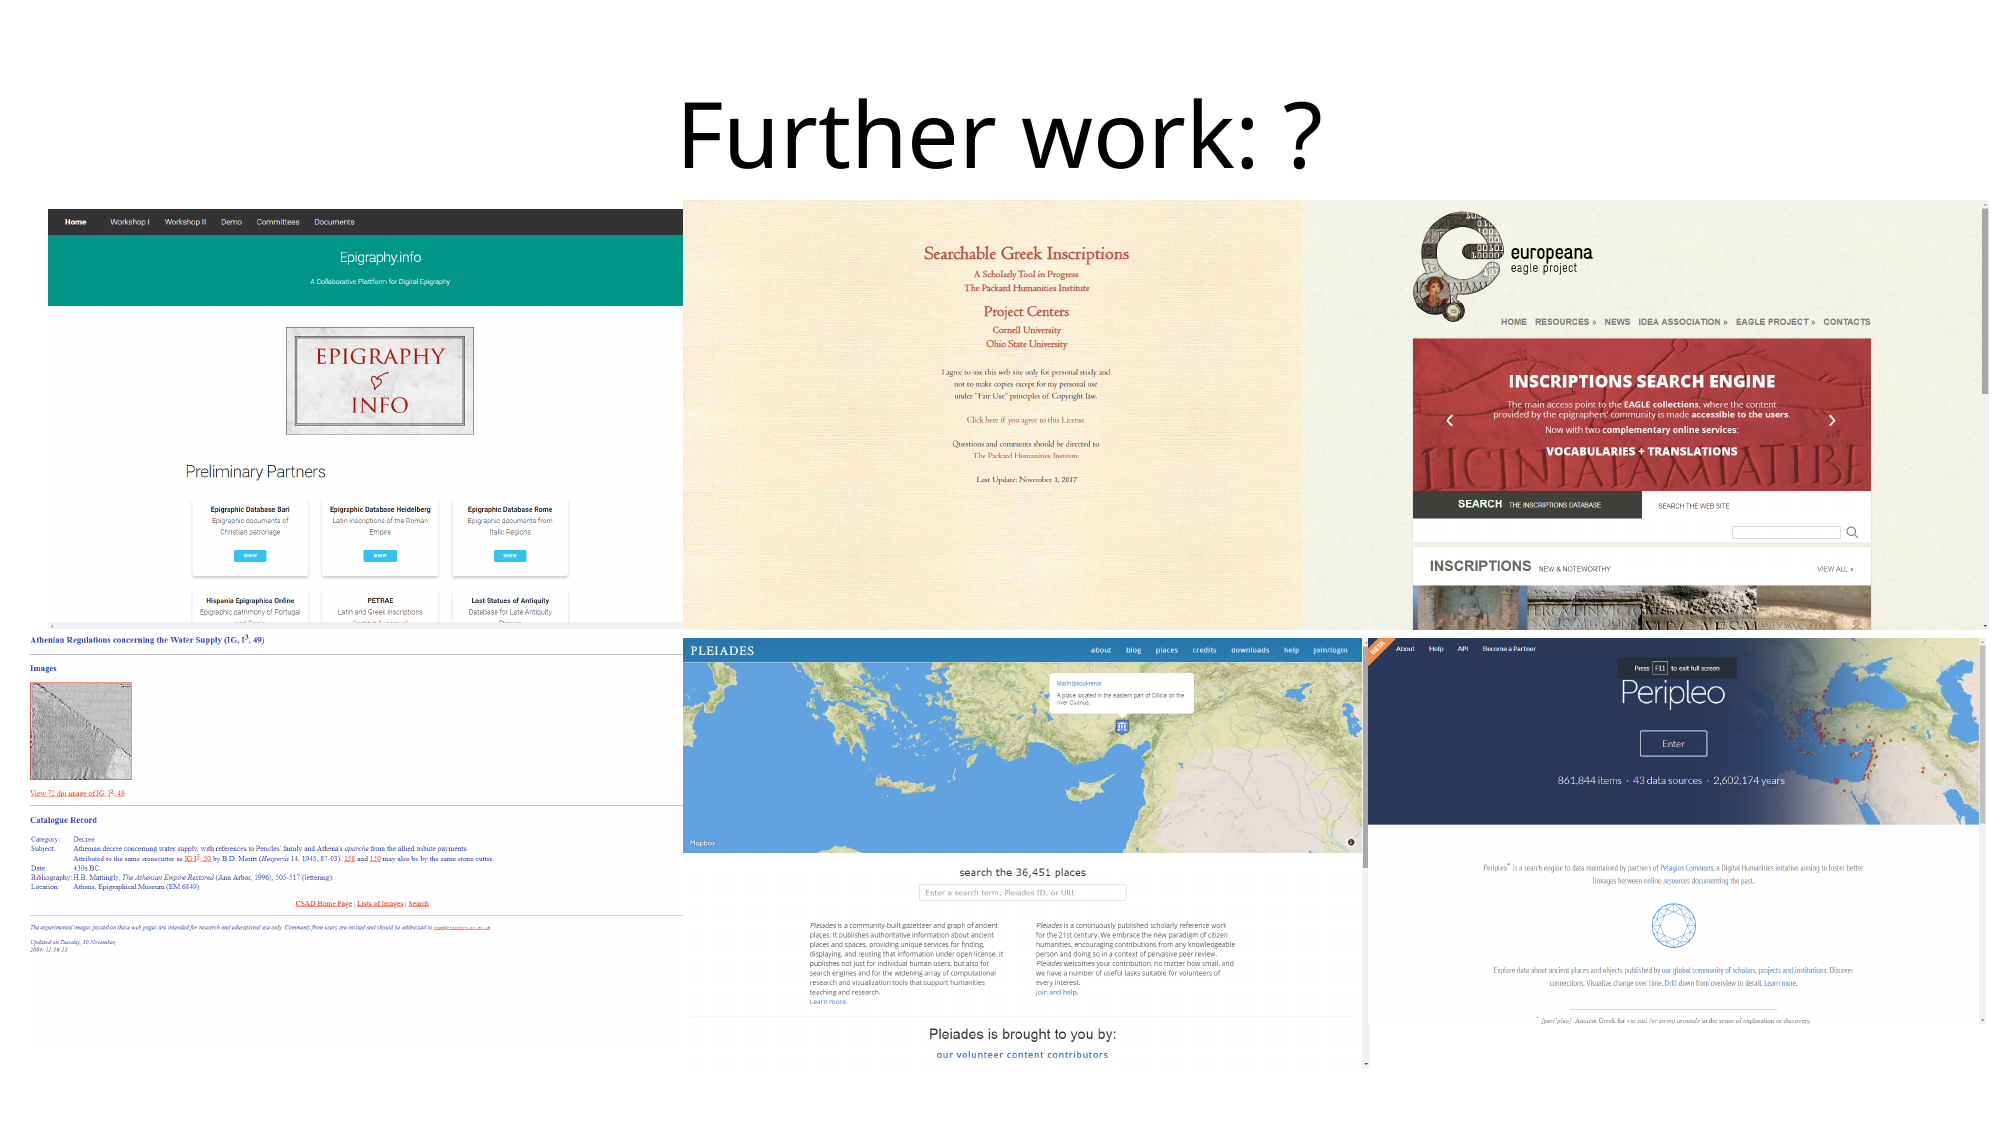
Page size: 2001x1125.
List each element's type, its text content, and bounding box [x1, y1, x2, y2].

title Further work: ? [137, 59, 1863, 209]
picture [26, 200, 1989, 1068]
